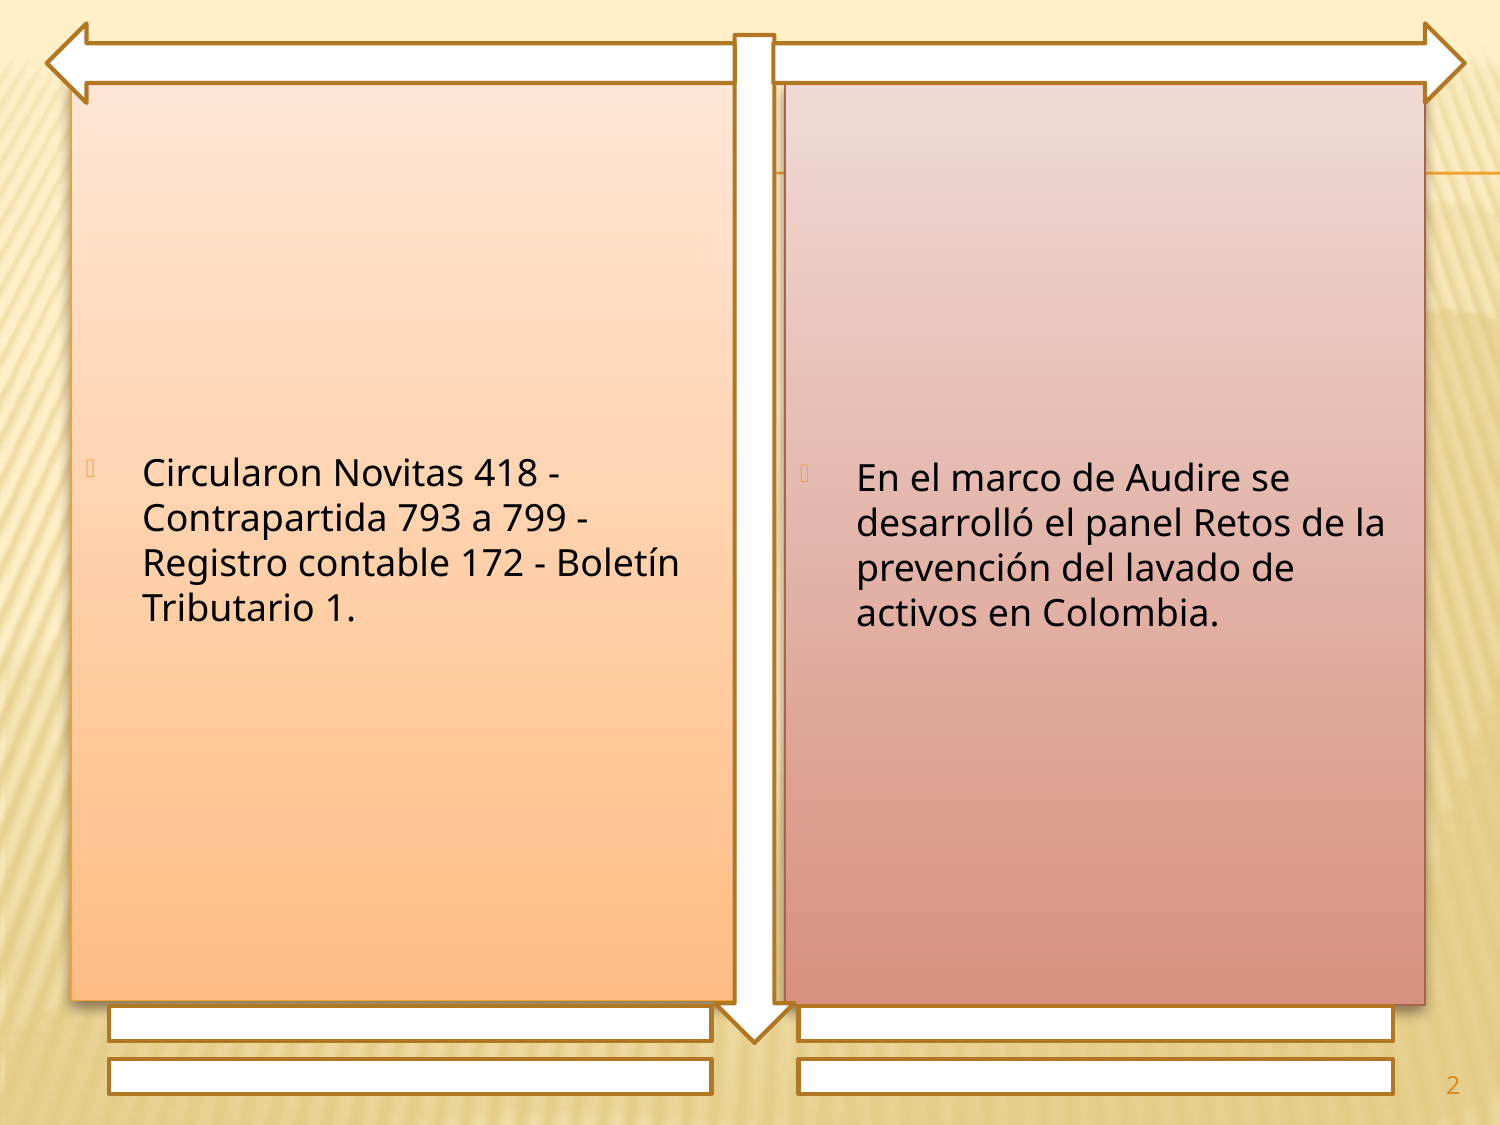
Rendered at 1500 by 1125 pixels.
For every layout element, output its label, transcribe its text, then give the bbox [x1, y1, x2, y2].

text_box [107, 1004, 714, 1043]
slide_number 2 [1350, 1062, 1475, 1103]
text_box [796, 1004, 1395, 1043]
text_box [107, 1057, 714, 1096]
list En el marco de Audire se desarrolló el panel Retos de la prevención del lavado de activos en Colombia. [784, 86, 1426, 1006]
text_box [44, 21, 737, 105]
text_box [771, 21, 1467, 105]
text_box [796, 1057, 1395, 1096]
text_box [712, 32, 797, 1046]
list Circularon Novitas 418 - Contrapartida 793 a 799 - Registro contable 172 - Boletín Tributario 1. [70, 86, 732, 1001]
